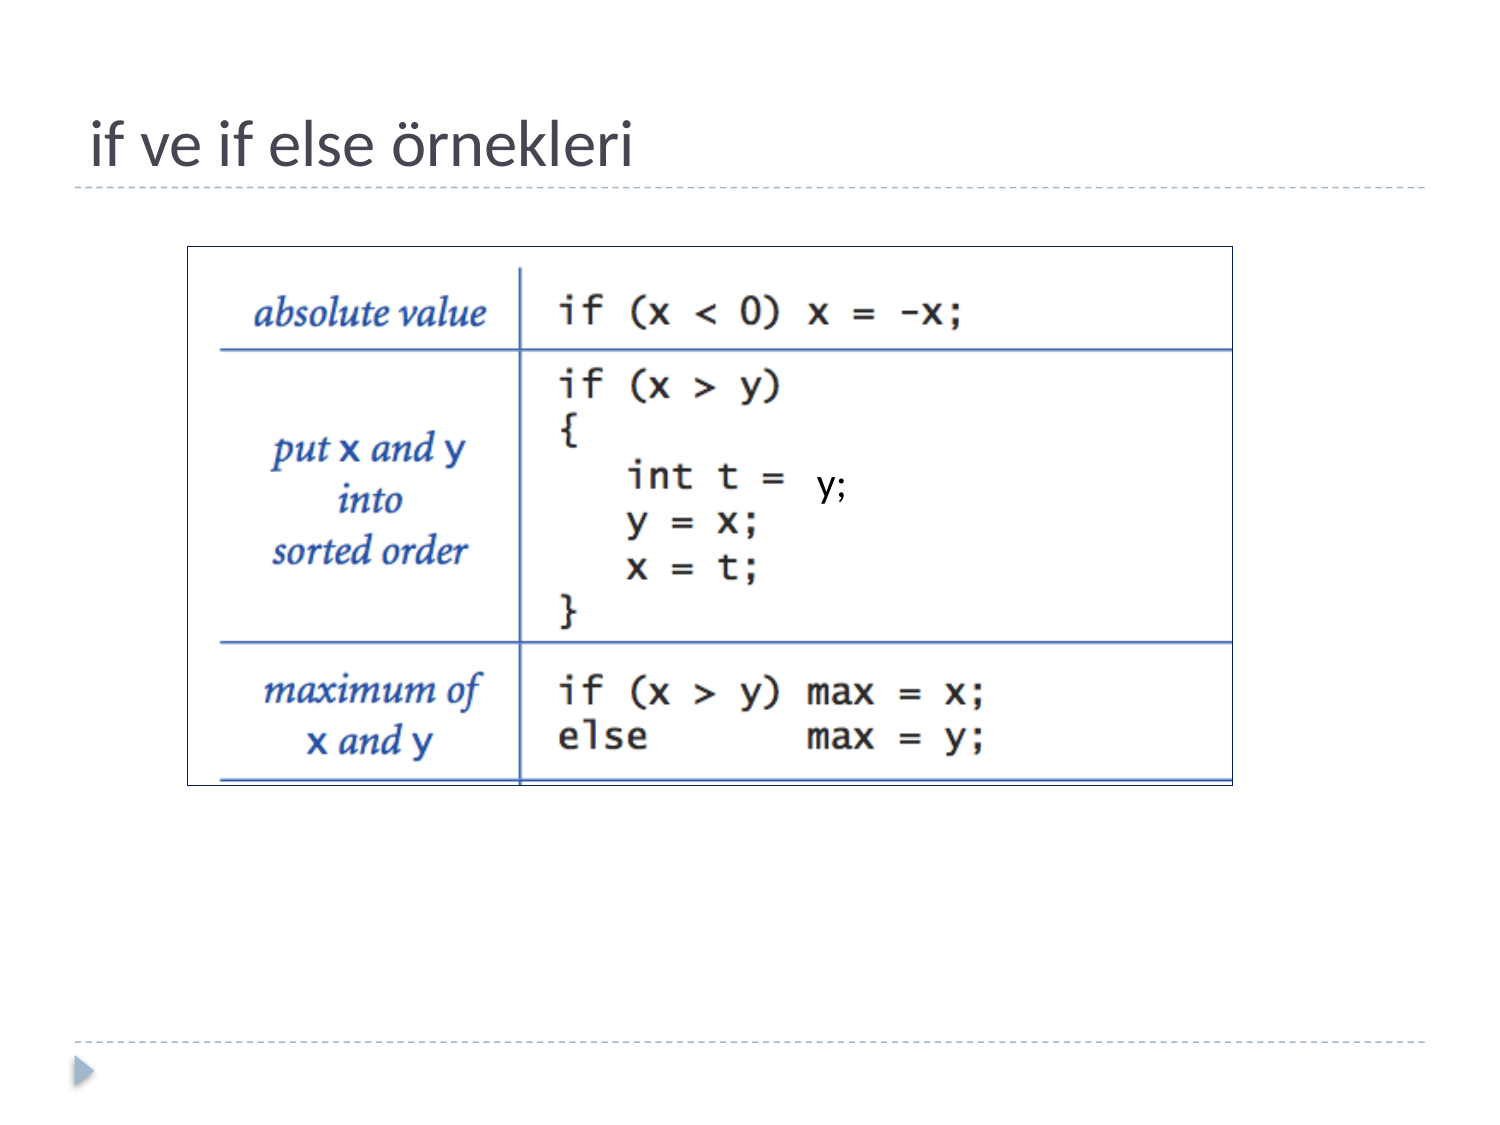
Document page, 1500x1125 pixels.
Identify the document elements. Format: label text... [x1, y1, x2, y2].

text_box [187, 245, 1234, 786]
title if ve if else örnekleri [75, 24, 1425, 188]
